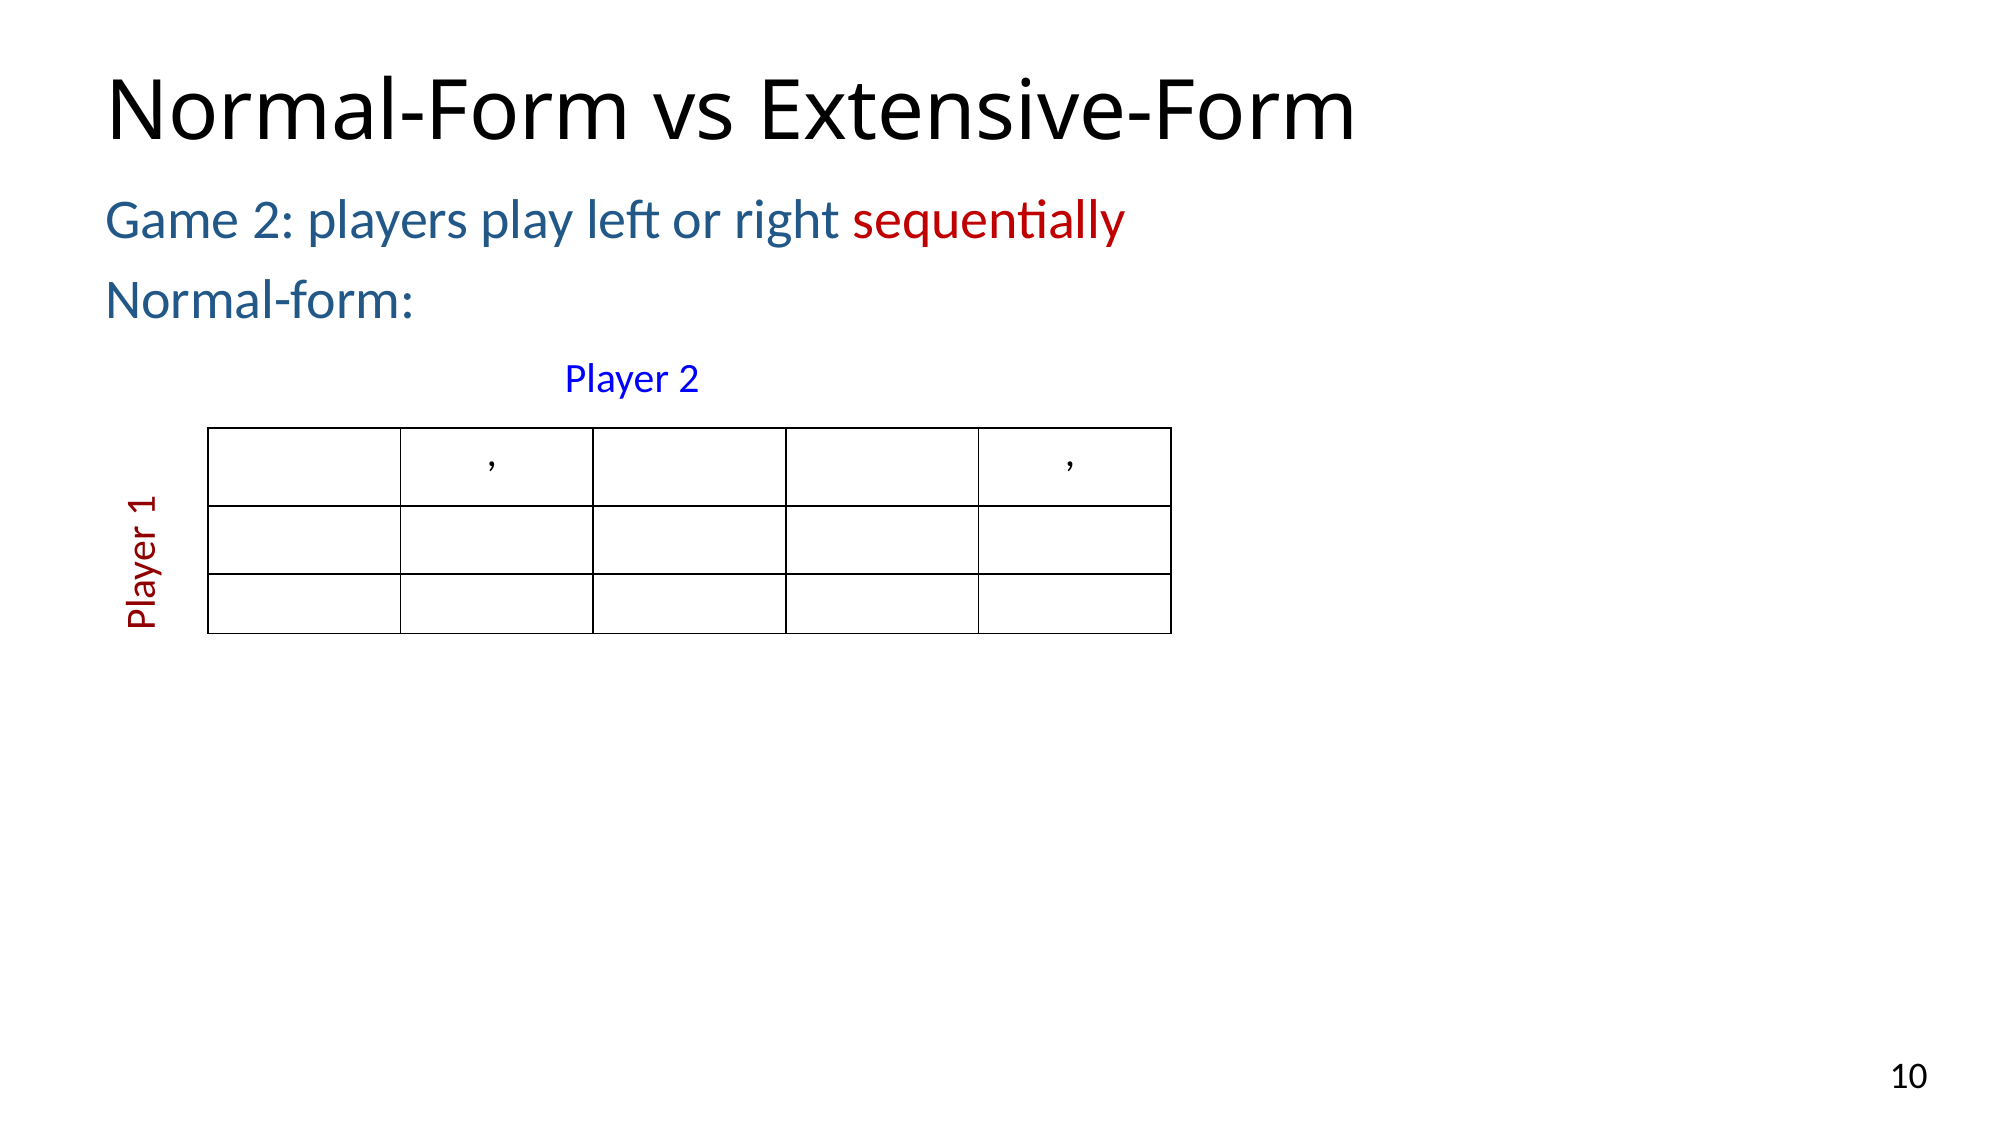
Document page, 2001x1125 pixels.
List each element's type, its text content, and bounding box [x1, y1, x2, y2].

slide_number 10 [1492, 1043, 1943, 1104]
text_box Player 1 [105, 402, 171, 646]
list Game 2: players play left or right sequentially Normal-form: [90, 182, 1816, 340]
text_box Player 2 [550, 342, 776, 408]
title Normal-Form vs Extensive-Form [90, 60, 1816, 164]
